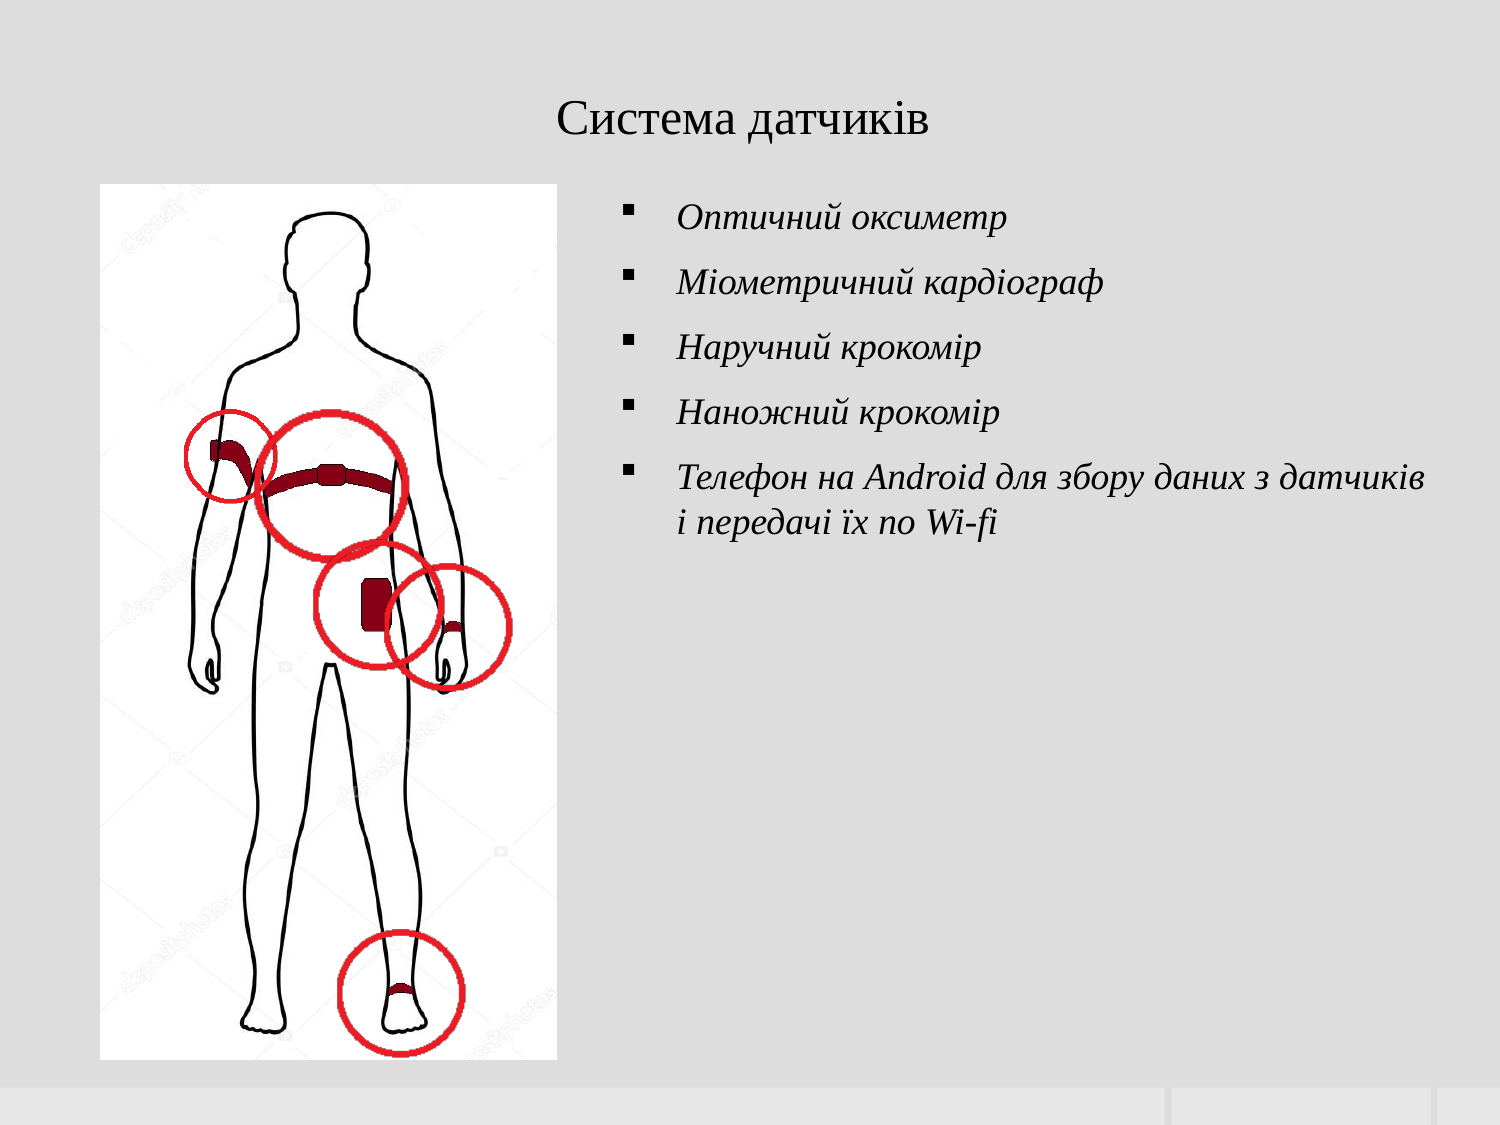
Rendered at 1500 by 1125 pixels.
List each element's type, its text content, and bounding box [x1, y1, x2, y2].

picture [99, 184, 557, 1060]
list Оптичний оксиметр Міометричний кардіограф Наручний крокомір Наножний крокомір Телефон на Android для збору даних з датчиків і передачі їх по Wi-fi [619, 184, 1436, 1006]
title Система датчиків [74, 44, 1426, 185]
